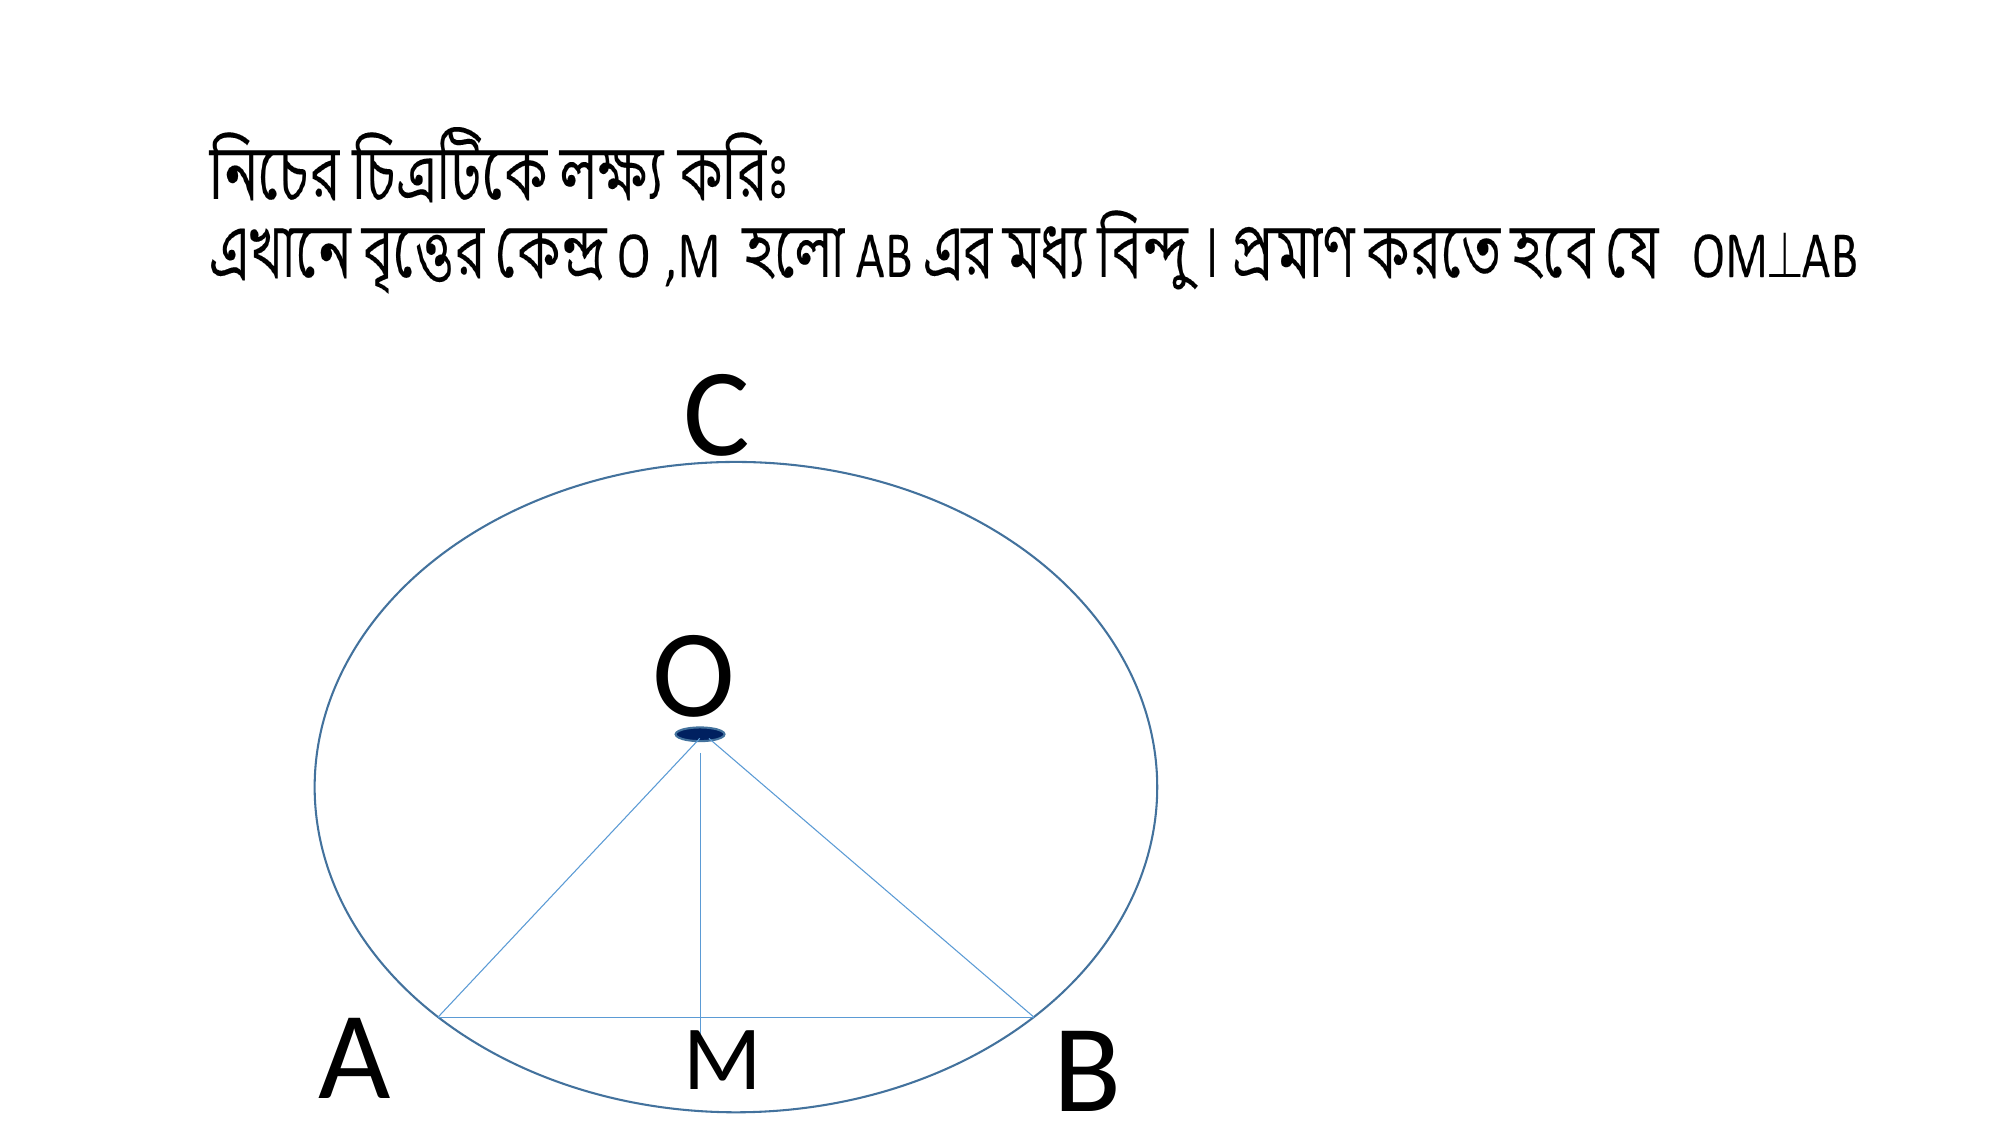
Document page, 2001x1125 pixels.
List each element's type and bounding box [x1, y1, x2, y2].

picture [179, 114, 1899, 336]
text_box [303, 336, 1657, 1125]
